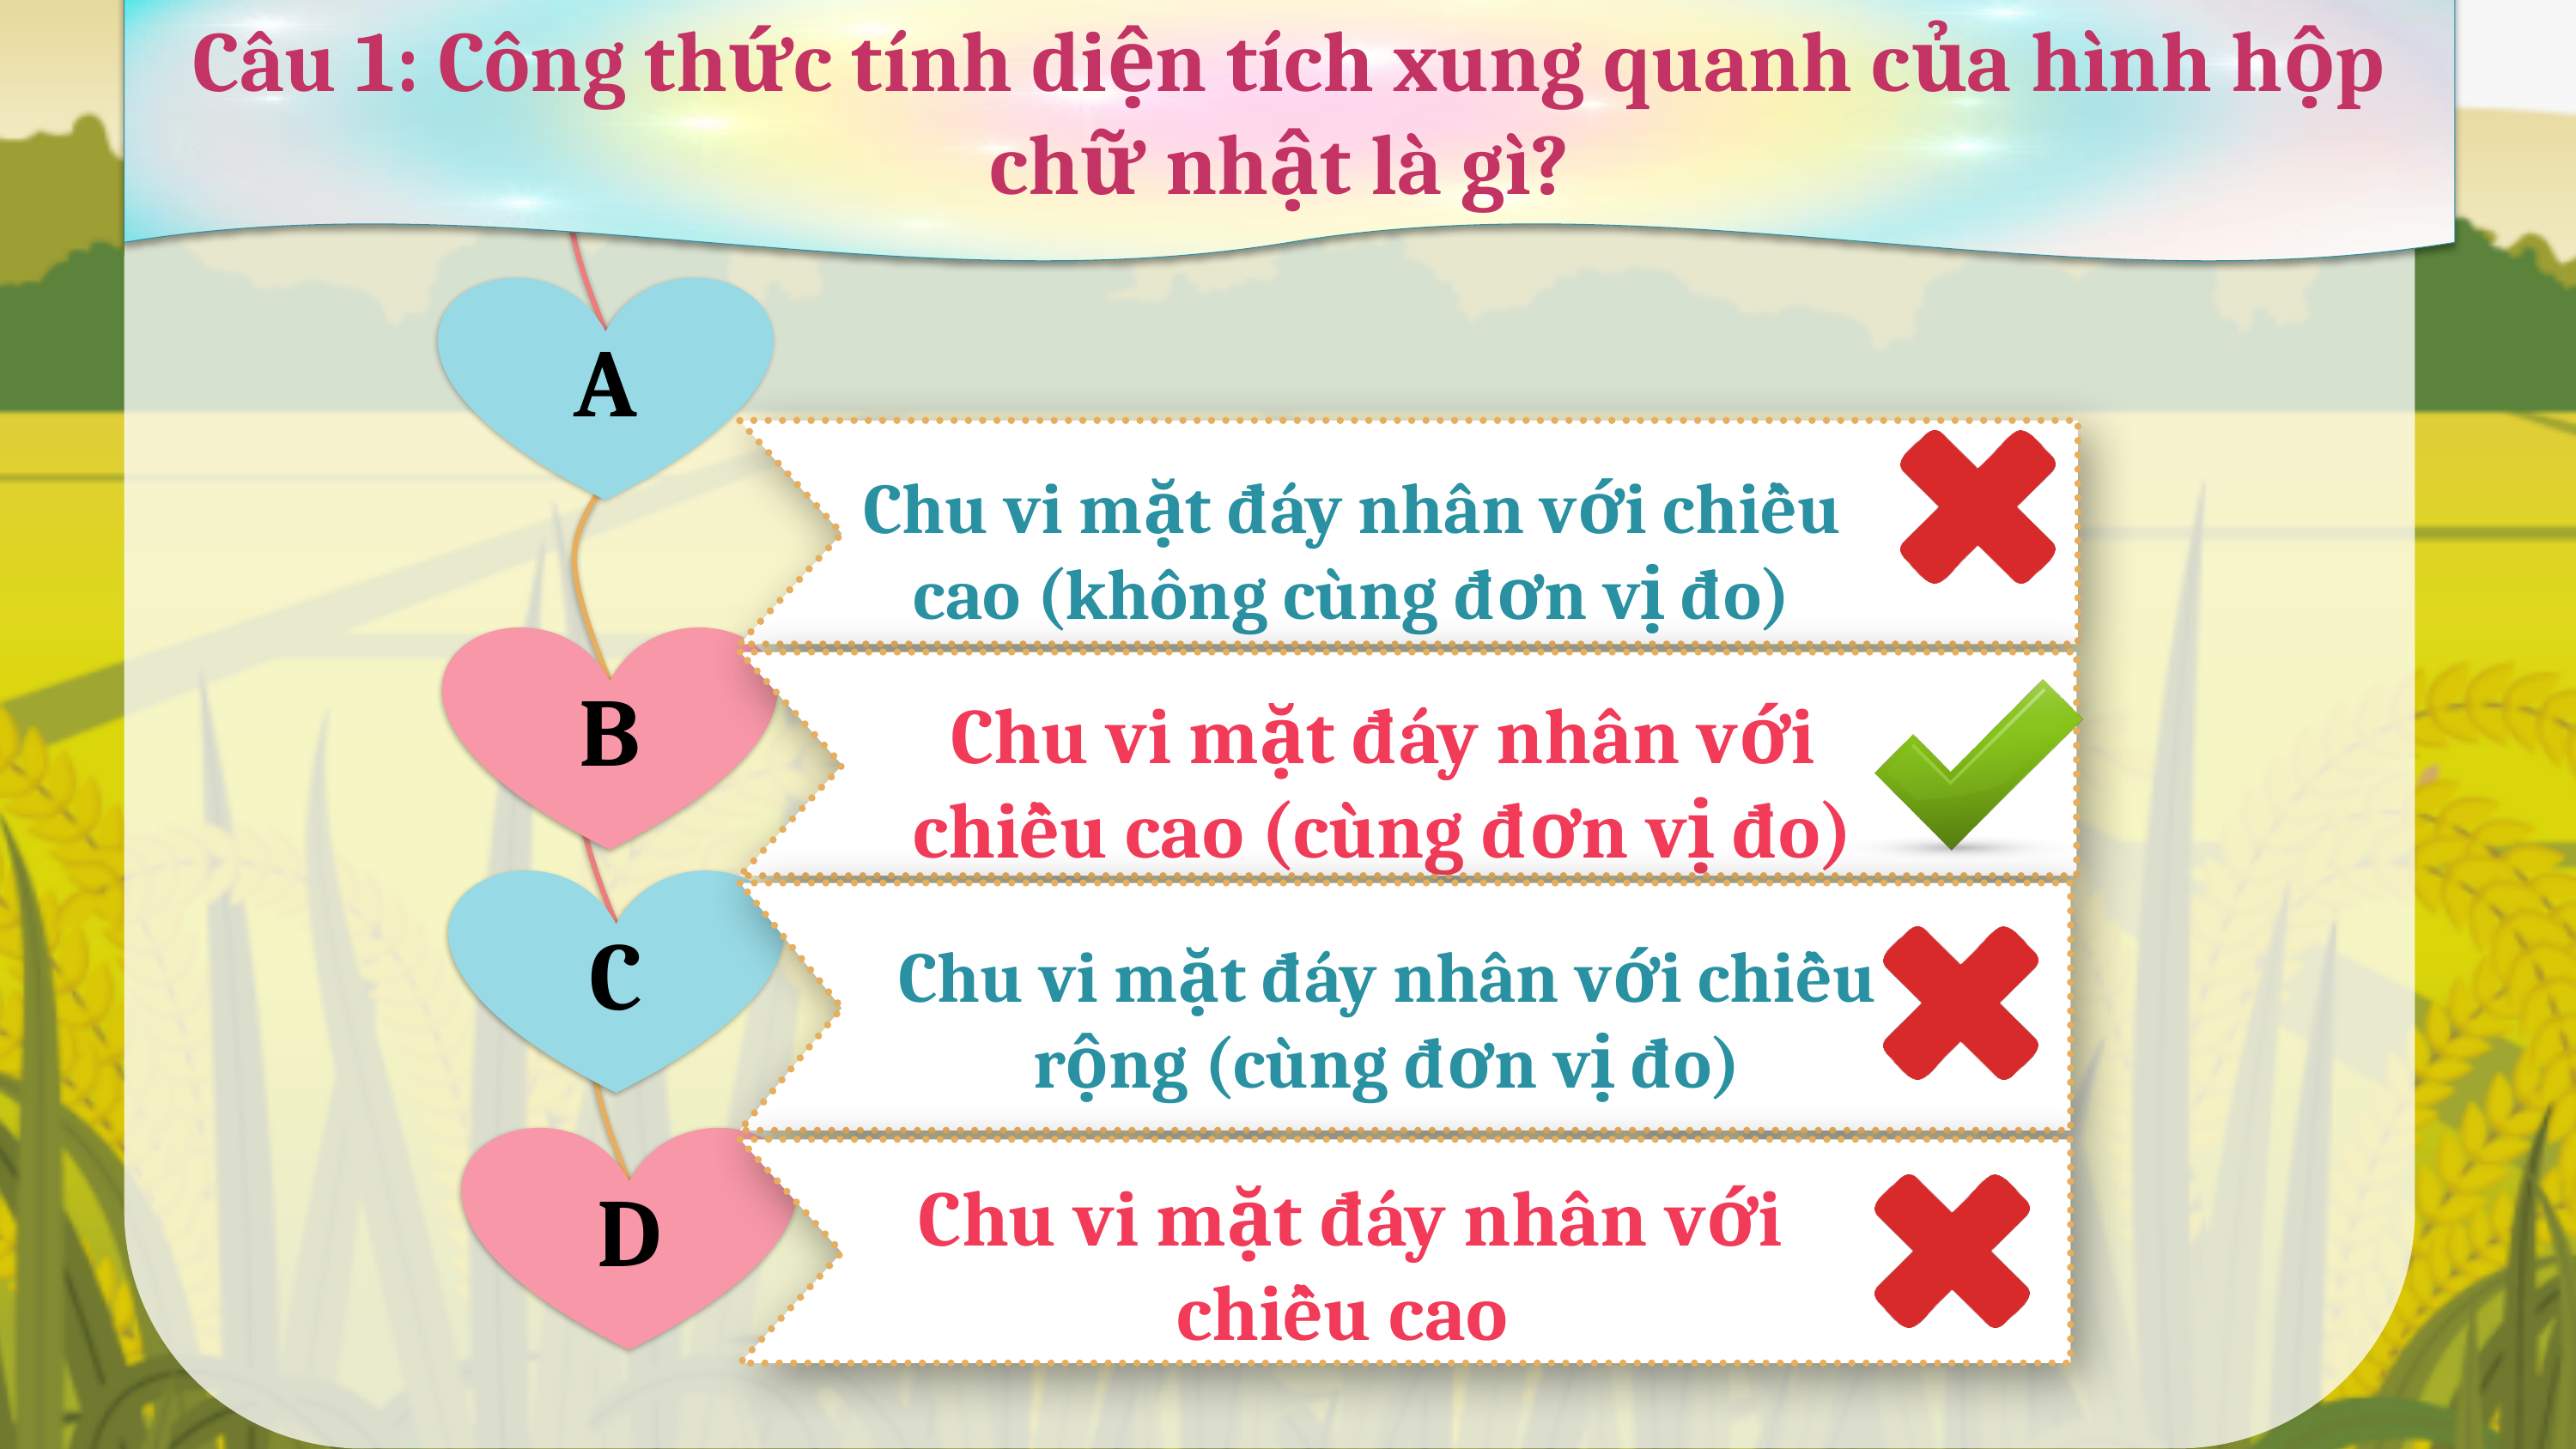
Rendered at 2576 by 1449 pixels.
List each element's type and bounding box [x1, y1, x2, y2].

picture [0, 0, 2576, 1449]
text_box [739, 882, 2071, 1131]
picture [1874, 1174, 2030, 1328]
picture [1900, 429, 2056, 584]
text_box [739, 652, 2077, 882]
text_box [442, 508, 737, 850]
text_box [739, 1138, 2071, 1365]
text_box [449, 858, 736, 1094]
text_box [462, 1099, 739, 1350]
picture [1883, 926, 2038, 1081]
text_box [739, 420, 2079, 645]
text_box [438, 0, 783, 500]
